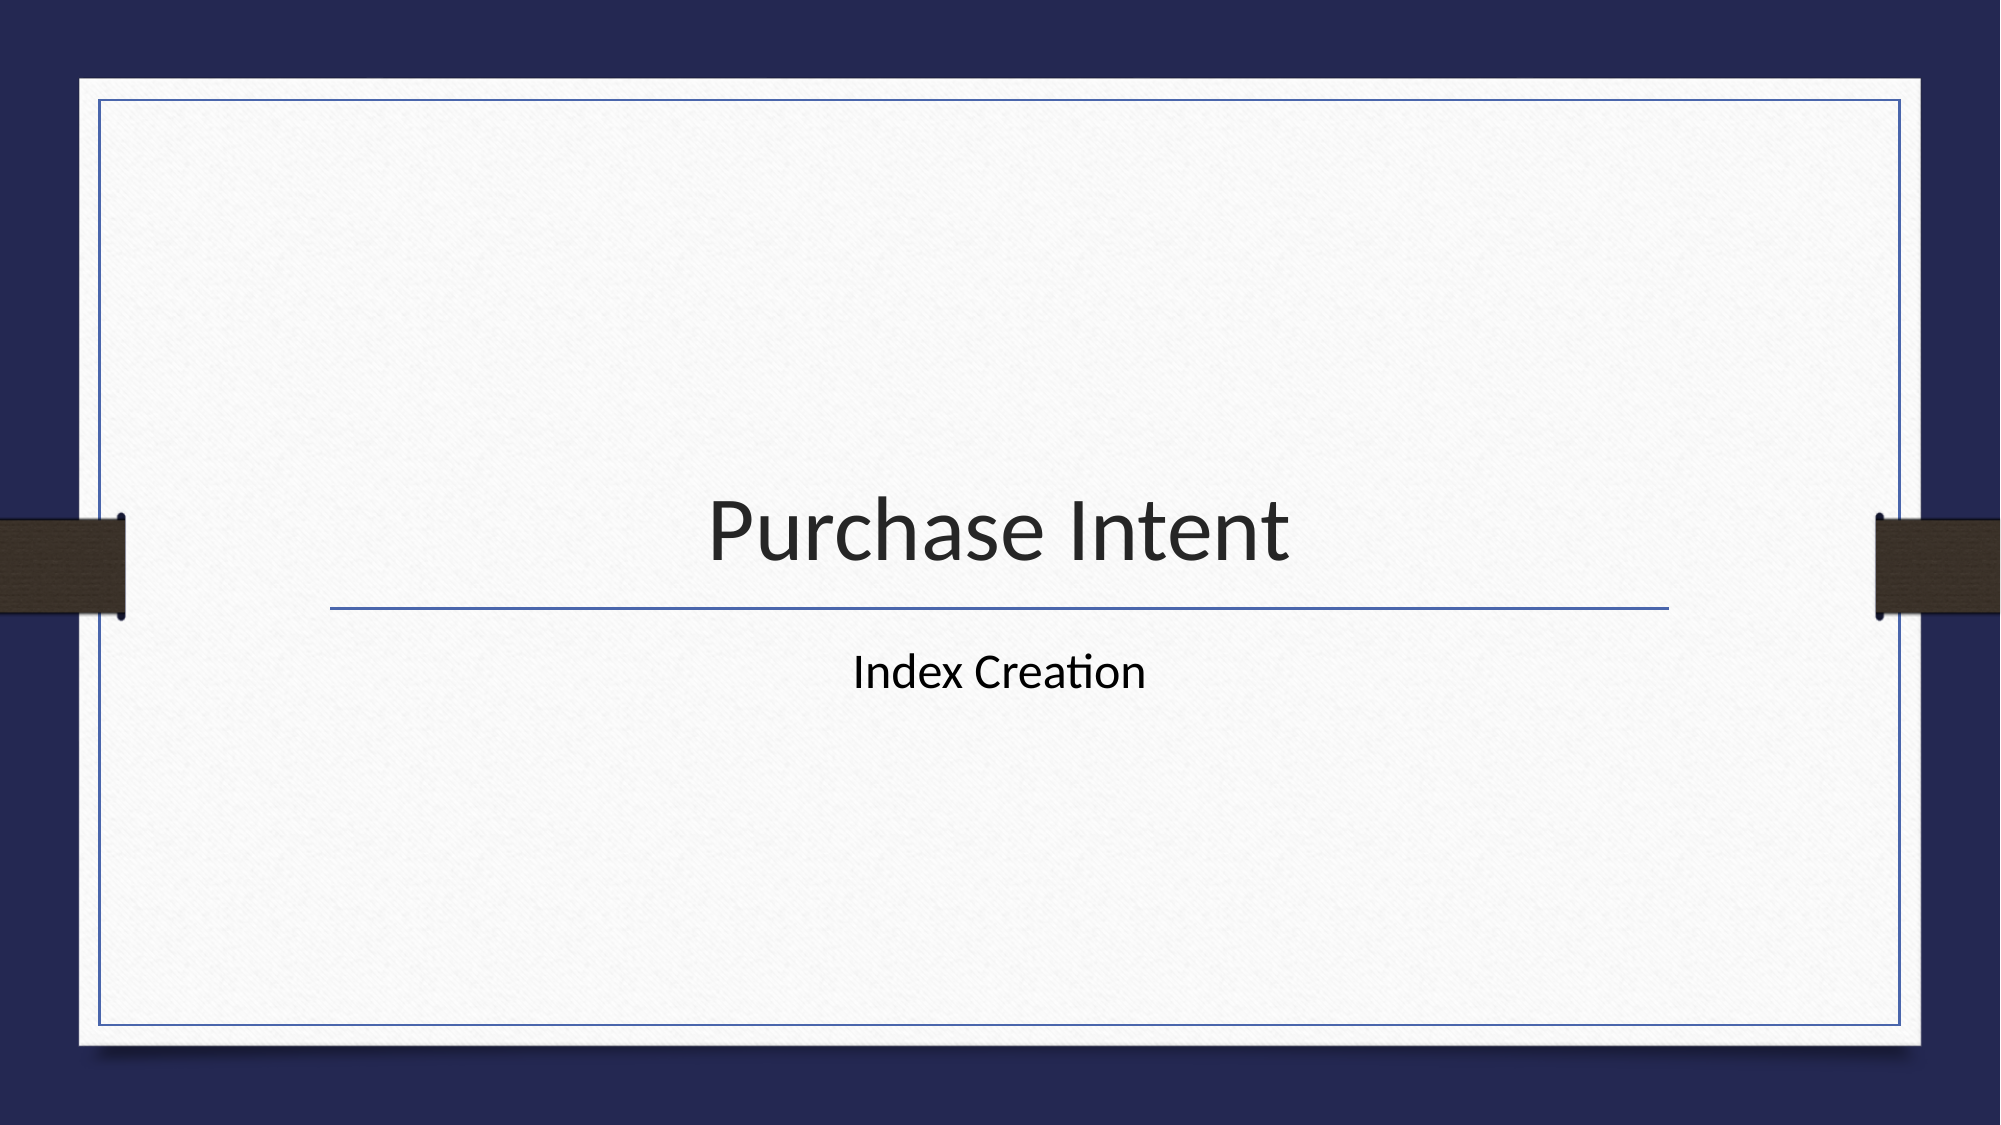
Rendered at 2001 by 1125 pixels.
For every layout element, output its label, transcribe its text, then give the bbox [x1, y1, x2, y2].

picture [0, 0, 2001, 1125]
list Index Creation [330, 630, 1669, 788]
title Purchase Intent [330, 287, 1669, 587]
